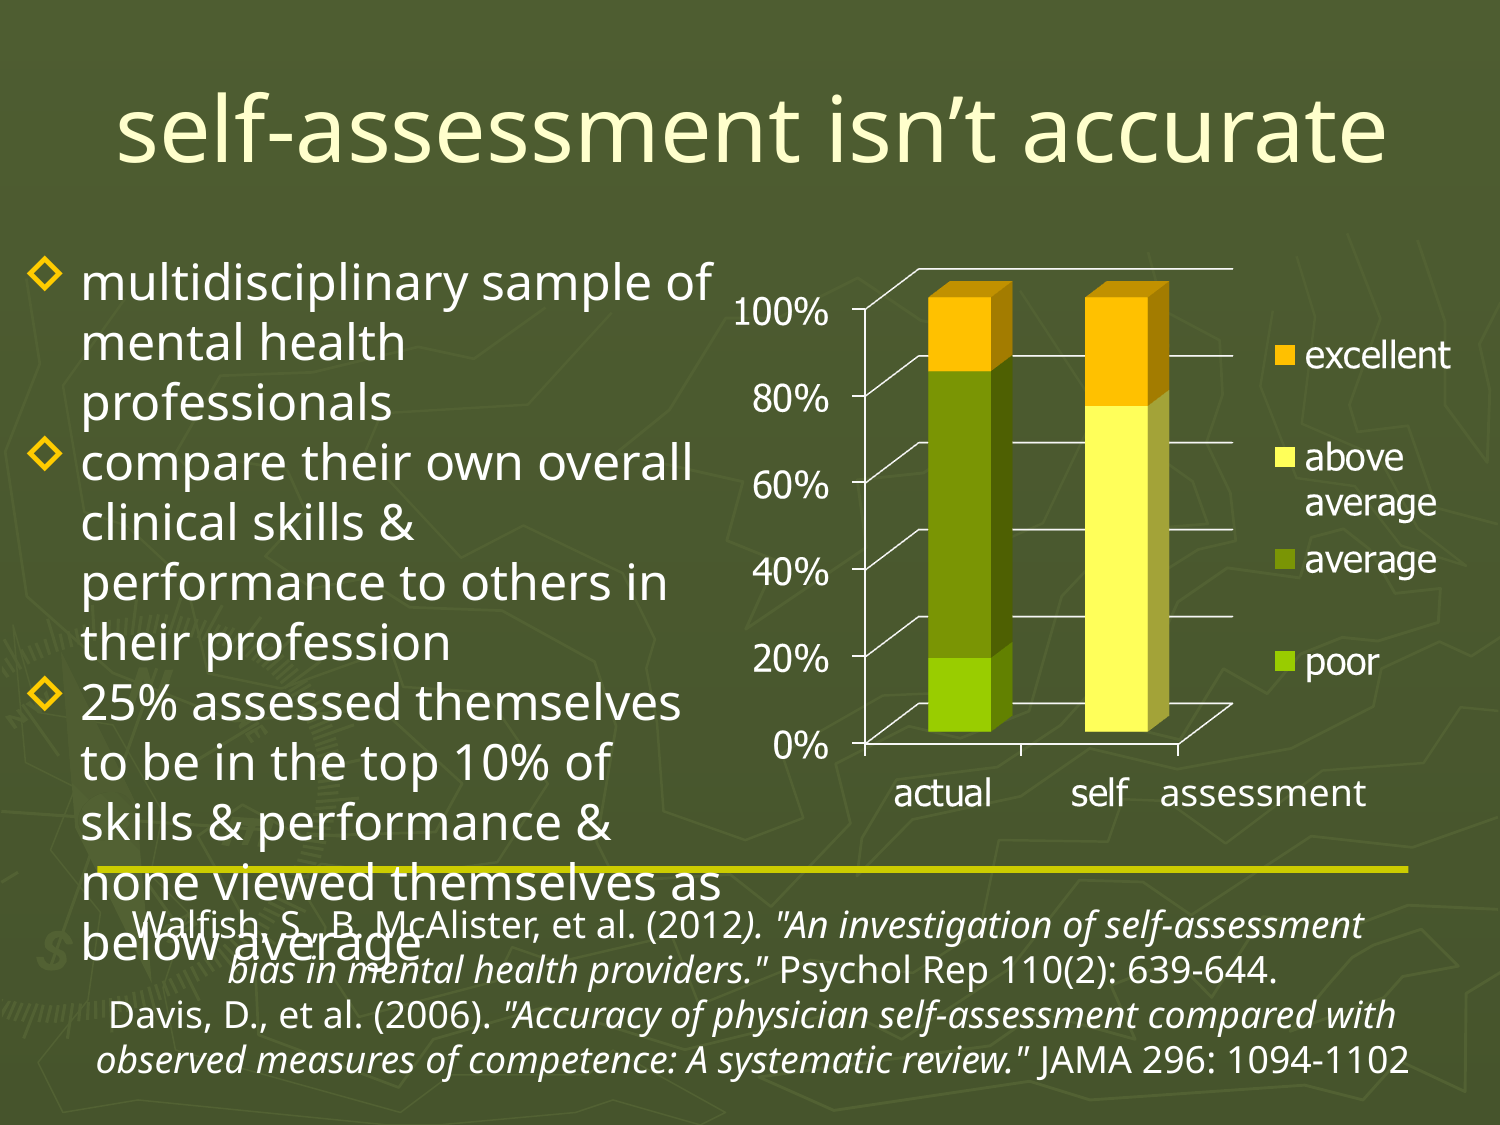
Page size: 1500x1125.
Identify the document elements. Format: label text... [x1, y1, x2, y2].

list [705, 202, 1481, 858]
text_box Walfish, S., B. McAlister, et al. (2012). "An investigation of self-assessment bias in mental health providers." Psychol Rep 110(2): 639-644. Davis, D., et al. (2006). "Accuracy of physician self-assessment compared with observed measures of competence: A systematic review." JAMA 296: 1094-1102 [67, 893, 1438, 1088]
text_box multidisciplinary sample of mental health professionals compare their own overall clinical skills & performance to others in their profession 25% assessed themselves to be in the top 10% of skills & performance & none viewed themselves as below average [5, 243, 744, 979]
title self-assessment isn’t accurate [0, 32, 1500, 220]
